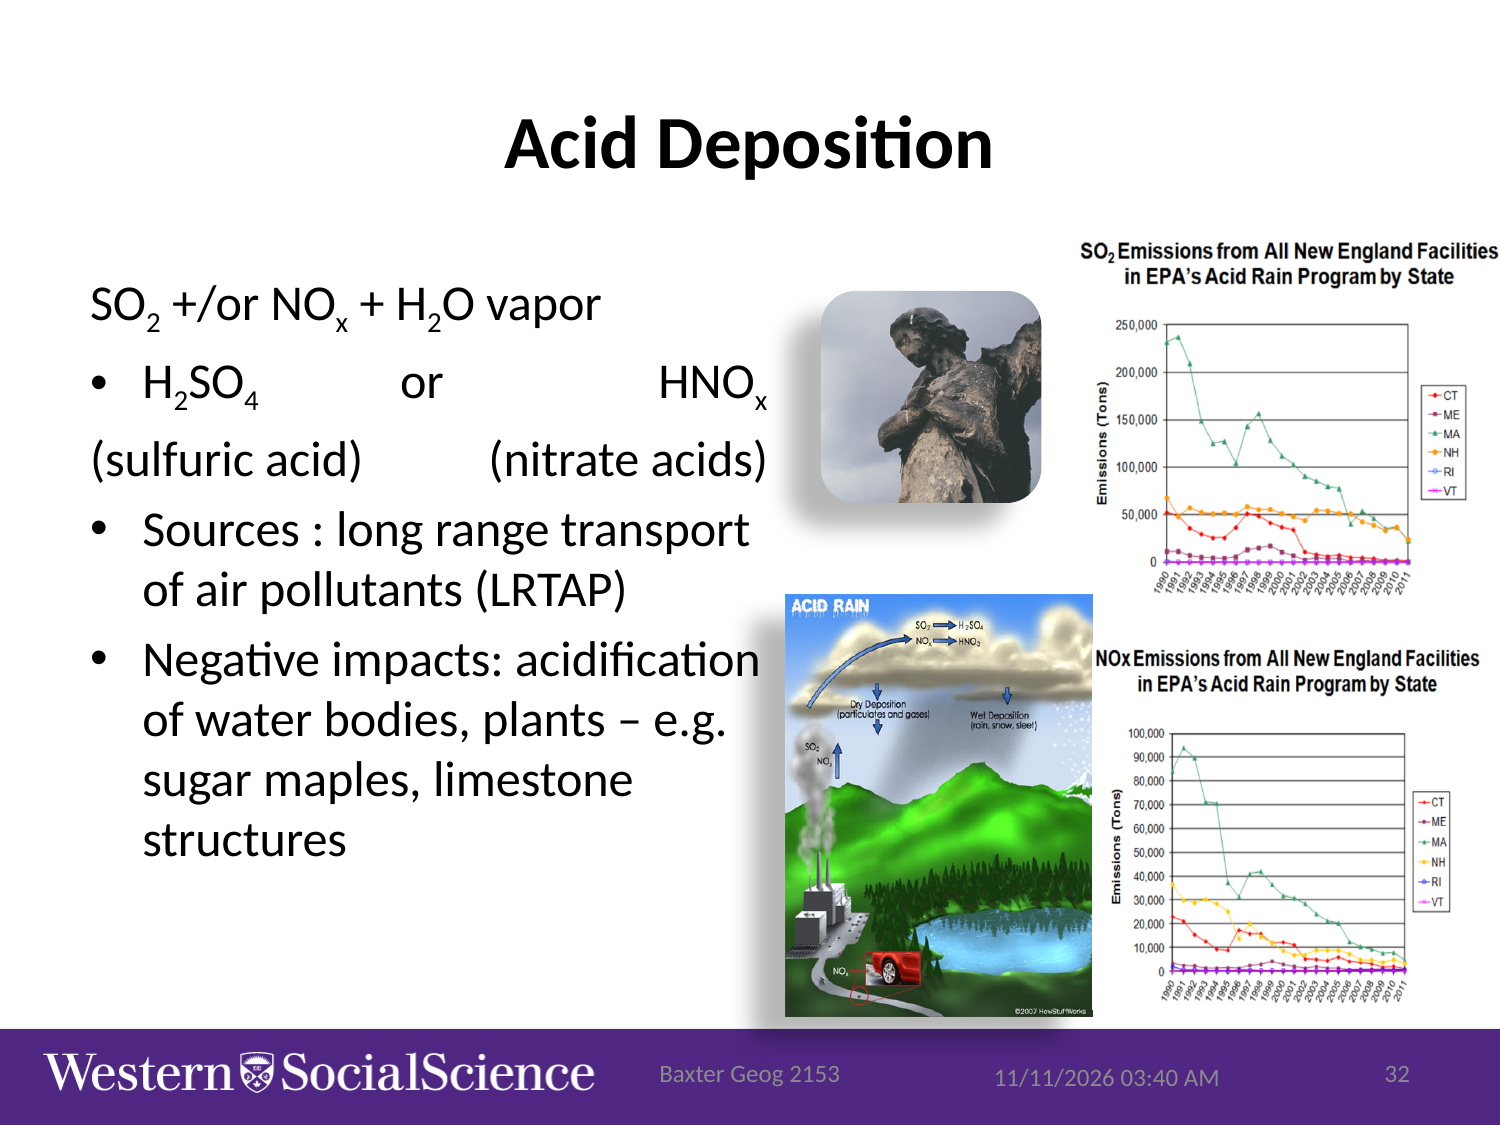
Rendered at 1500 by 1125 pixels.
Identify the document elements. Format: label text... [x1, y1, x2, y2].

title Acid Deposition [75, 45, 1425, 233]
list SO2 +/or NOx + H2O vapor H2SO4 or HNOx (sulfuric acid) (nitrate acids) Sources : long range transport of air pollutants (LRTAP) Negative impacts: acidification of water bodies, plants – e.g. sugar maples, limestone structures [75, 262, 809, 1005]
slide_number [978, 1046, 1329, 1107]
picture [0, 0, 1500, 1125]
footer Baxter Geog 2153 [512, 1042, 988, 1103]
slide_number 32 [1074, 1042, 1425, 1103]
